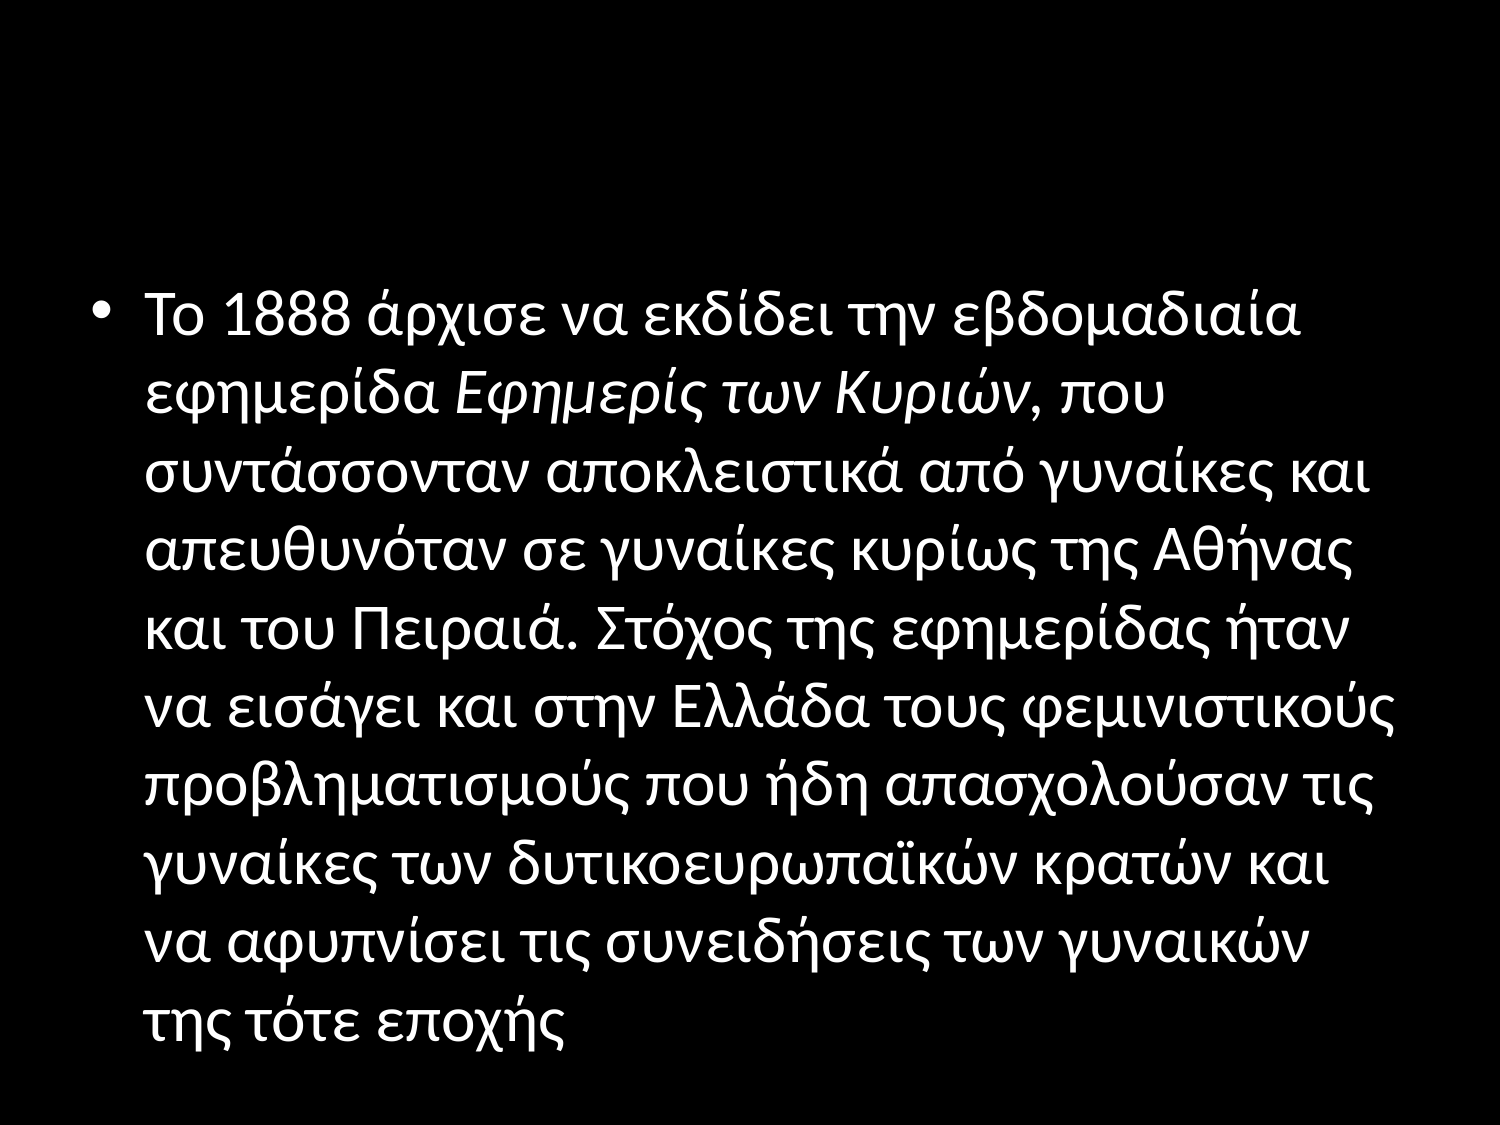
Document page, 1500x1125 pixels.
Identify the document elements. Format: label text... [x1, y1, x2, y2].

list Το 1888 άρχισε να εκδίδει την εβδομαδιαία εφημερίδα Εφημερίς των Κυριών, που συντάσσονταν αποκλειστικά από γυναίκες και απευθυνόταν σε γυναίκες κυρίως της Αθήνας και του Πειραιά. Στόχος της εφημερίδας ήταν να εισάγει και στην Ελλάδα τους φεμινιστικούς προβληματισμούς που ήδη απασχολούσαν τις γυναίκες των δυτικοευρωπαϊκών κρατών και να αφυπνίσει τις συνειδήσεις των γυναικών της τότε εποχής [75, 262, 1425, 1067]
